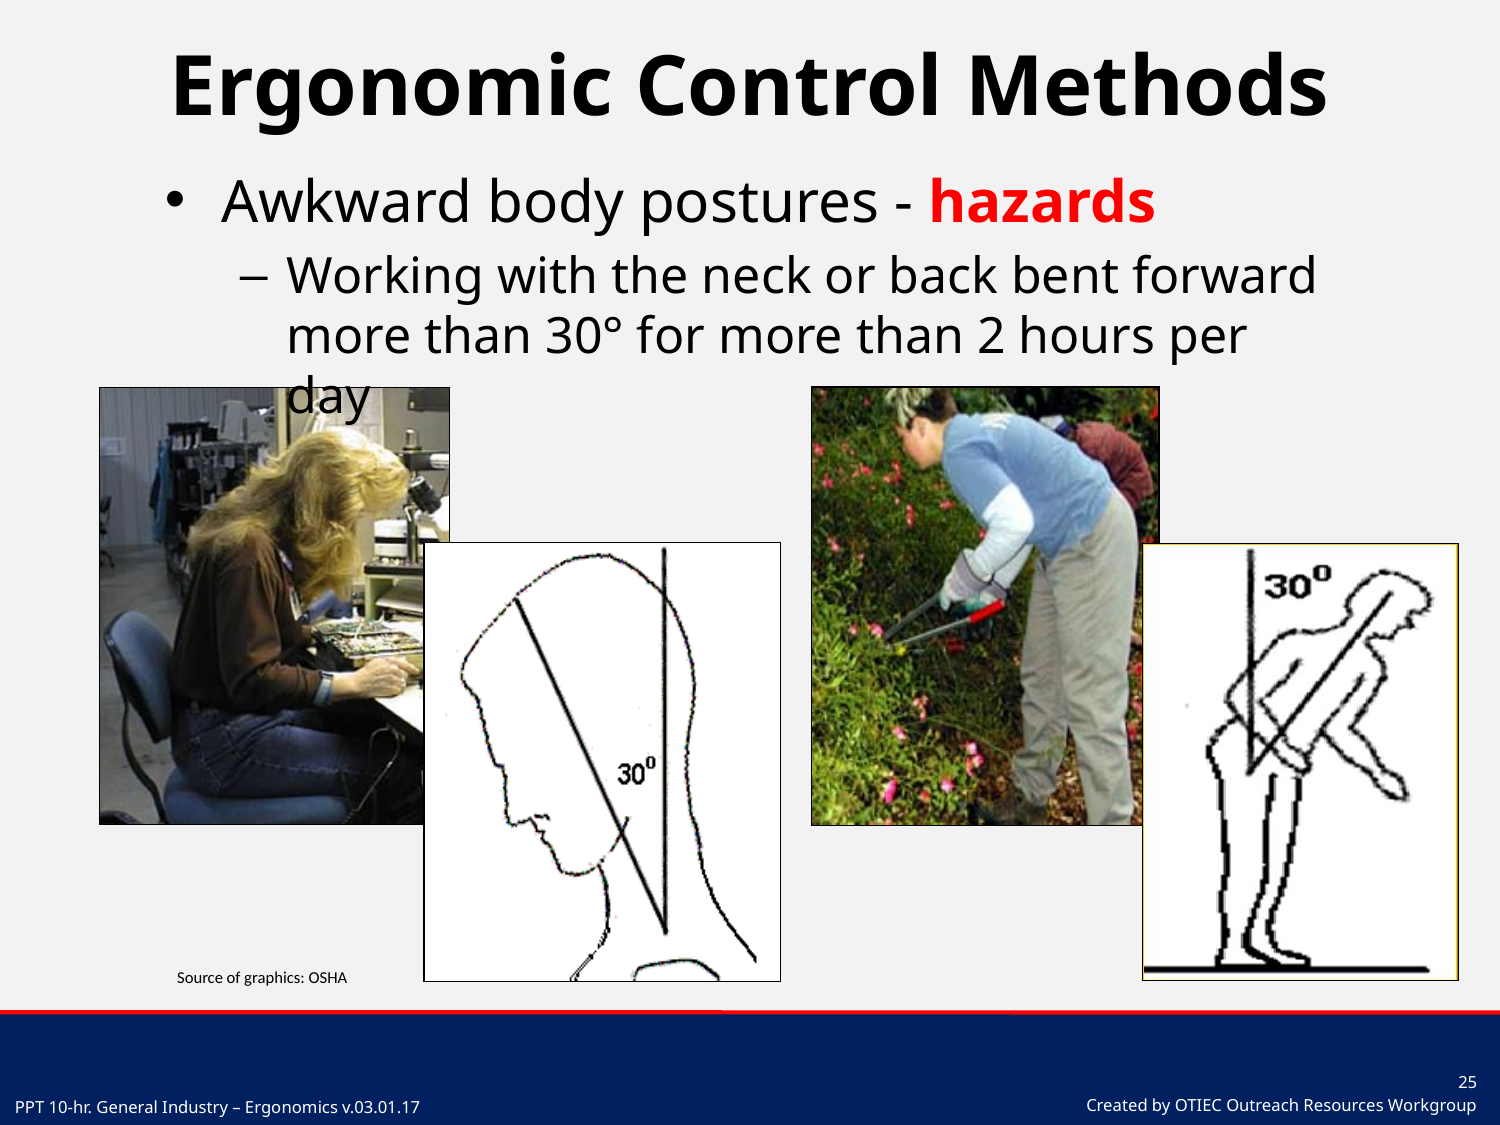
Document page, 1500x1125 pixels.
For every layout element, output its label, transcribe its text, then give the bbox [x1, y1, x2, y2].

picture [99, 387, 780, 982]
list Awkward body postures - hazards Working with the neck or back bent forward more than 30° for more than 2 hours per day [150, 213, 1350, 430]
title Ergonomic Control Methods [75, 24, 1425, 213]
picture [811, 387, 1459, 982]
text_box Source of graphics: OSHA [24, 960, 363, 995]
